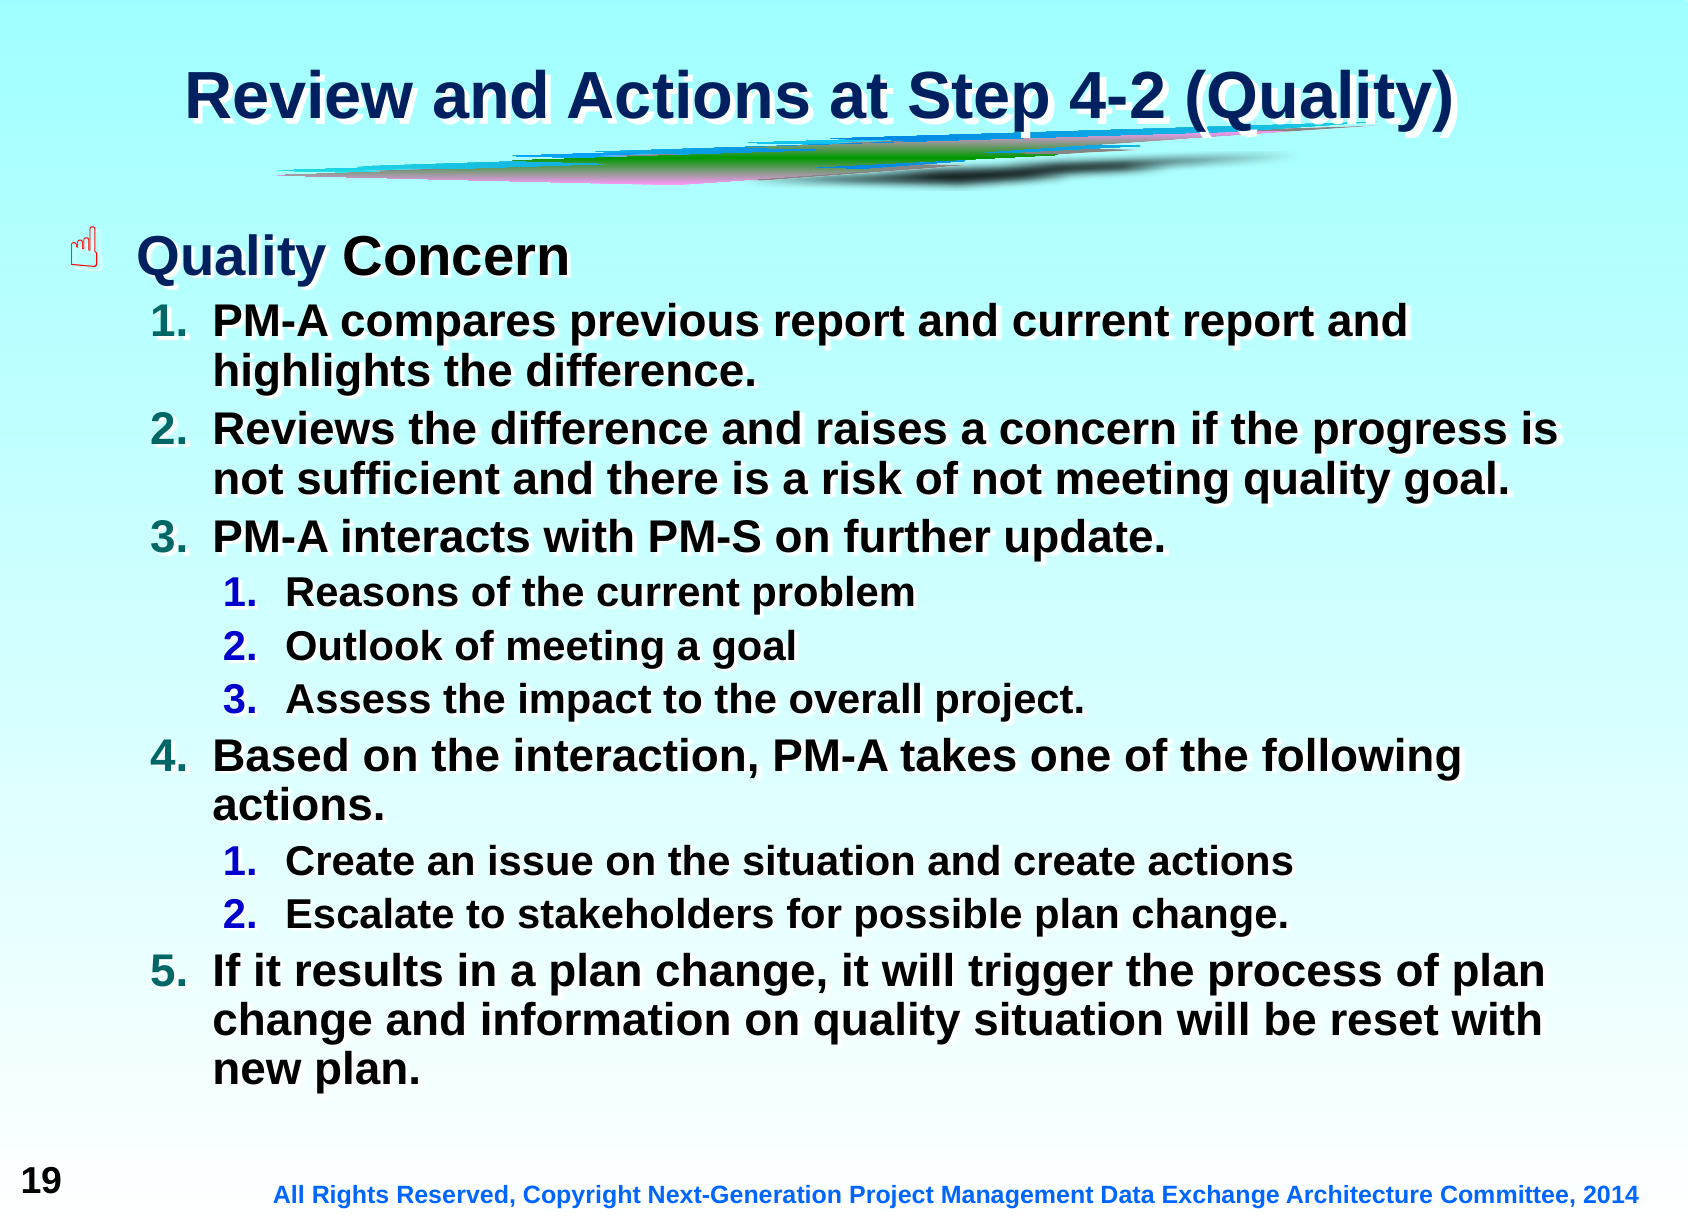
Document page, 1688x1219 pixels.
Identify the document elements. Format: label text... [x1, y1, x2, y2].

title Review and Actions at Step 4-2 (Quality) [55, 48, 1604, 136]
list Quality Concern PM-A compares previous report and current report and highlights the difference. Reviews the difference and raises a concern if the progress is not sufficient and there is a risk of not meeting quality goal. PM-A interacts with PM-S on further update. Reasons of the current problem Outlook of meeting a goal Assess the impact to the overall project. Based on the interaction, PM-A takes one of the following actions. Create an issue on the situation and create actions Escalate to stakeholders for possible plan change. If it results in a plan change, it will trigger the process of plan change and information on quality situation will be reset with new plan. [52, 219, 1634, 1162]
